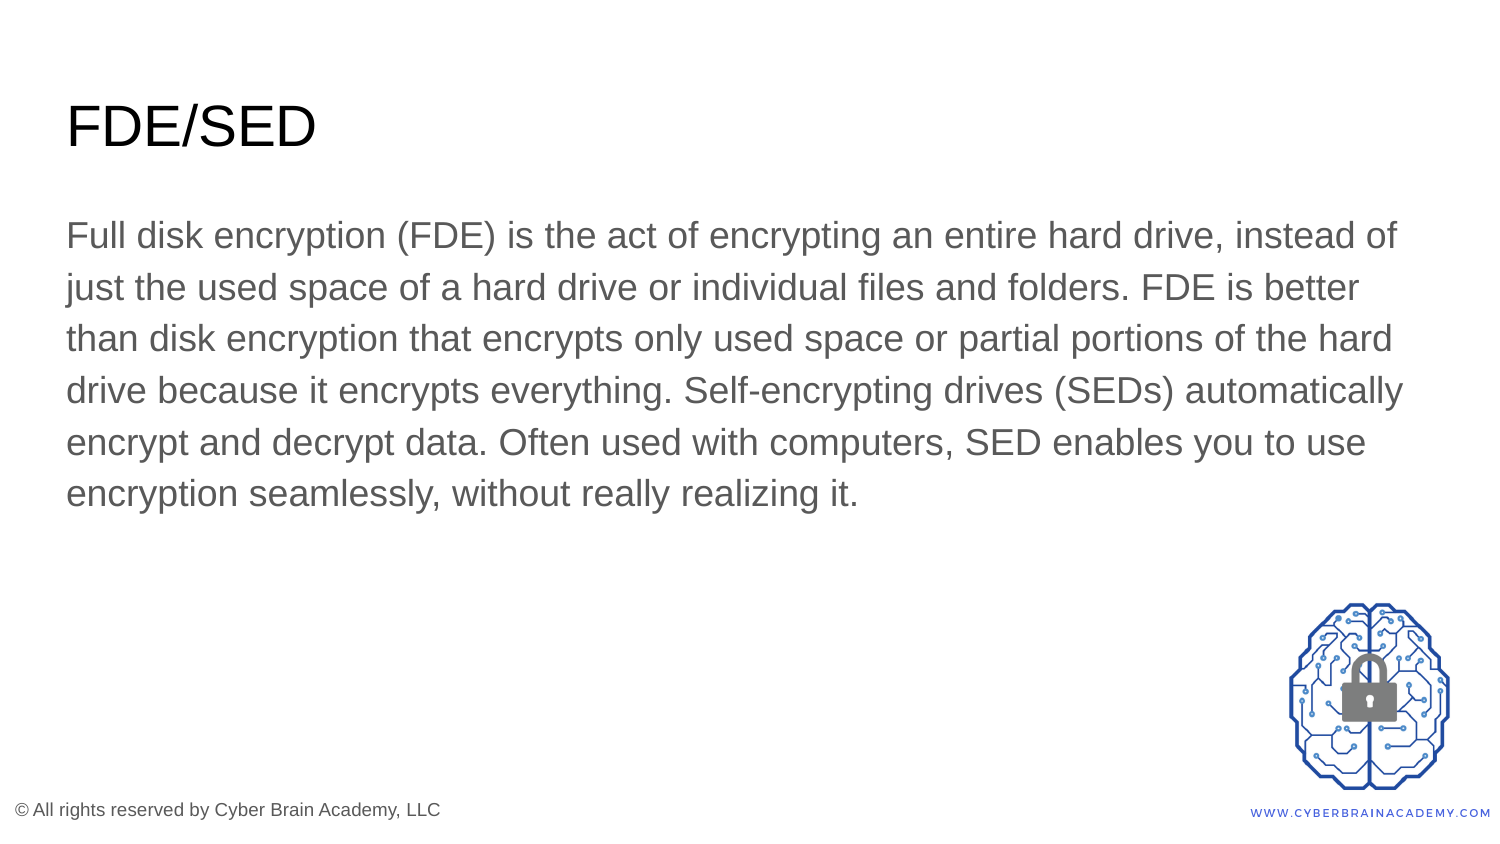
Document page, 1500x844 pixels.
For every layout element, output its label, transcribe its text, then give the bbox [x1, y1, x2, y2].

title FDE/SED [51, 72, 1449, 167]
picture [1242, 586, 1500, 844]
list Full disk encryption (FDE) is the act of encrypting an entire hard drive, instead of just the used space of a hard drive or individual files and folders. FDE is better than disk encryption that encrypts only used space or partial portions of the hard drive because it encrypts everything. Self-encrypting drives (SEDs) automatically encrypt and decrypt data. Often used with computers, SED enables you to use encryption seamlessly, without really realizing it. [51, 189, 1449, 750]
